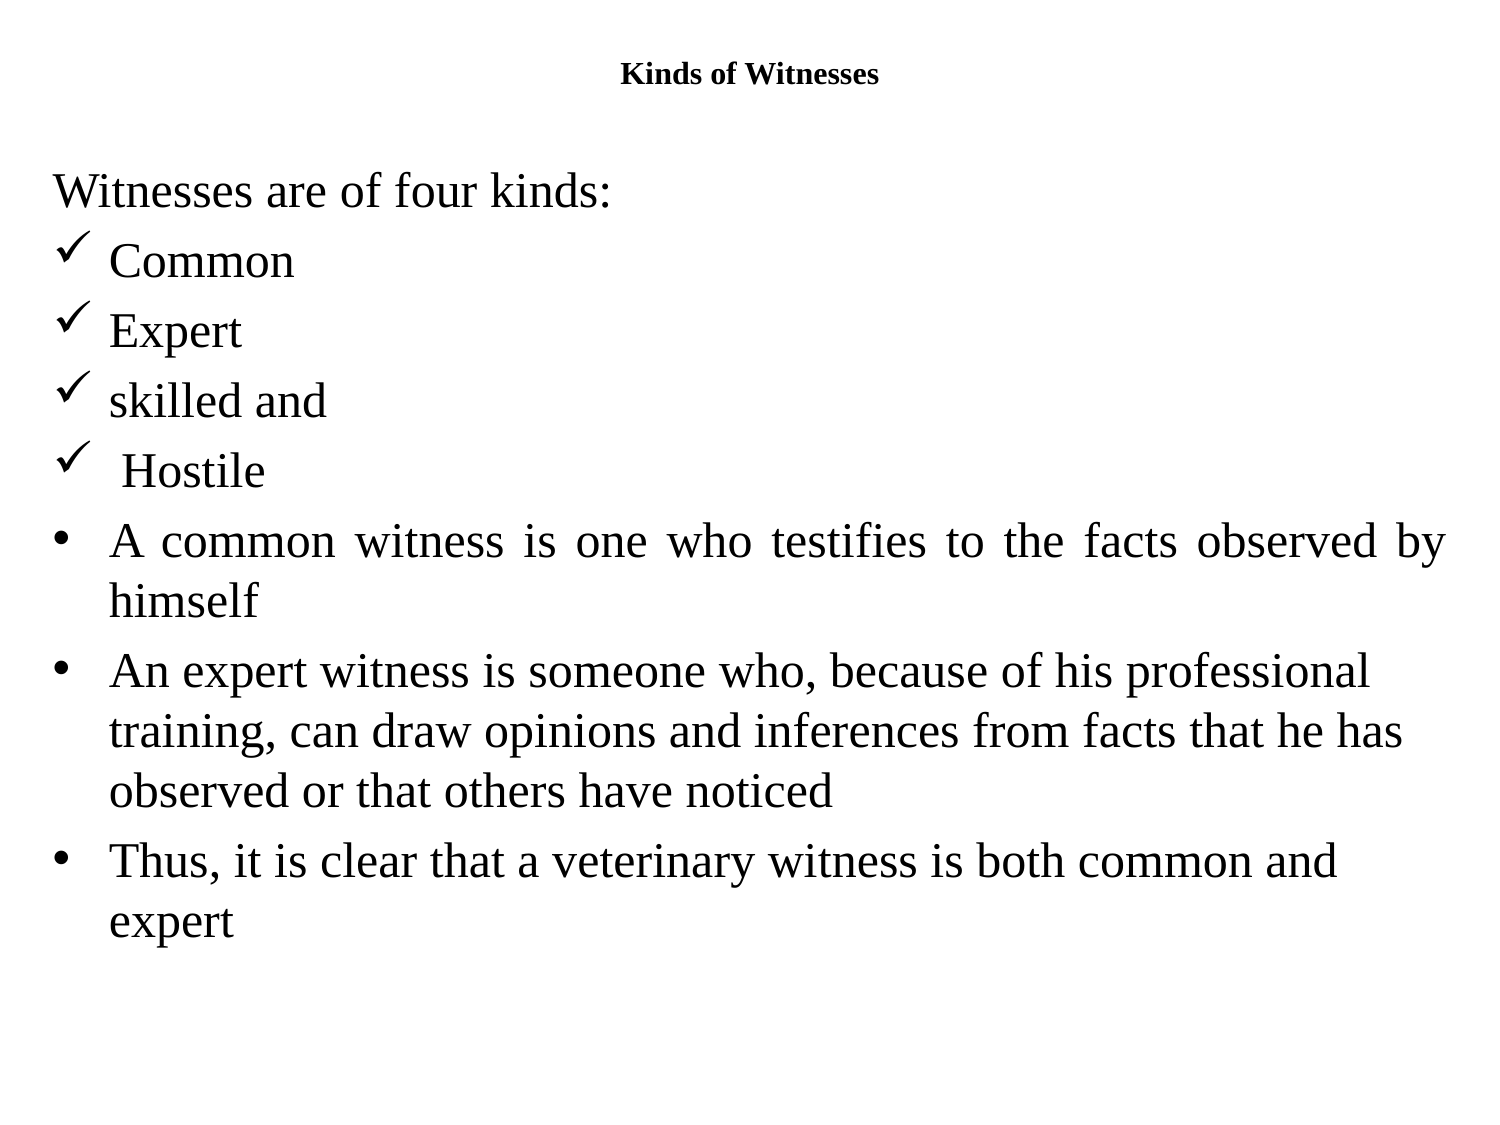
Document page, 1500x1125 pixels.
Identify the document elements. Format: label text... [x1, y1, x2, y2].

list Witnesses are of four kinds: Common Expert skilled and Hostile A common witness is one who testifies to the facts observed by himself An expert witness is someone who, because of his professional training, can draw opinions and inferences from facts that he has observed or that others have noticed Thus, it is clear that a veterinary witness is both common and expert [37, 149, 1463, 1100]
title Kinds of Witnesses [75, 45, 1425, 138]
